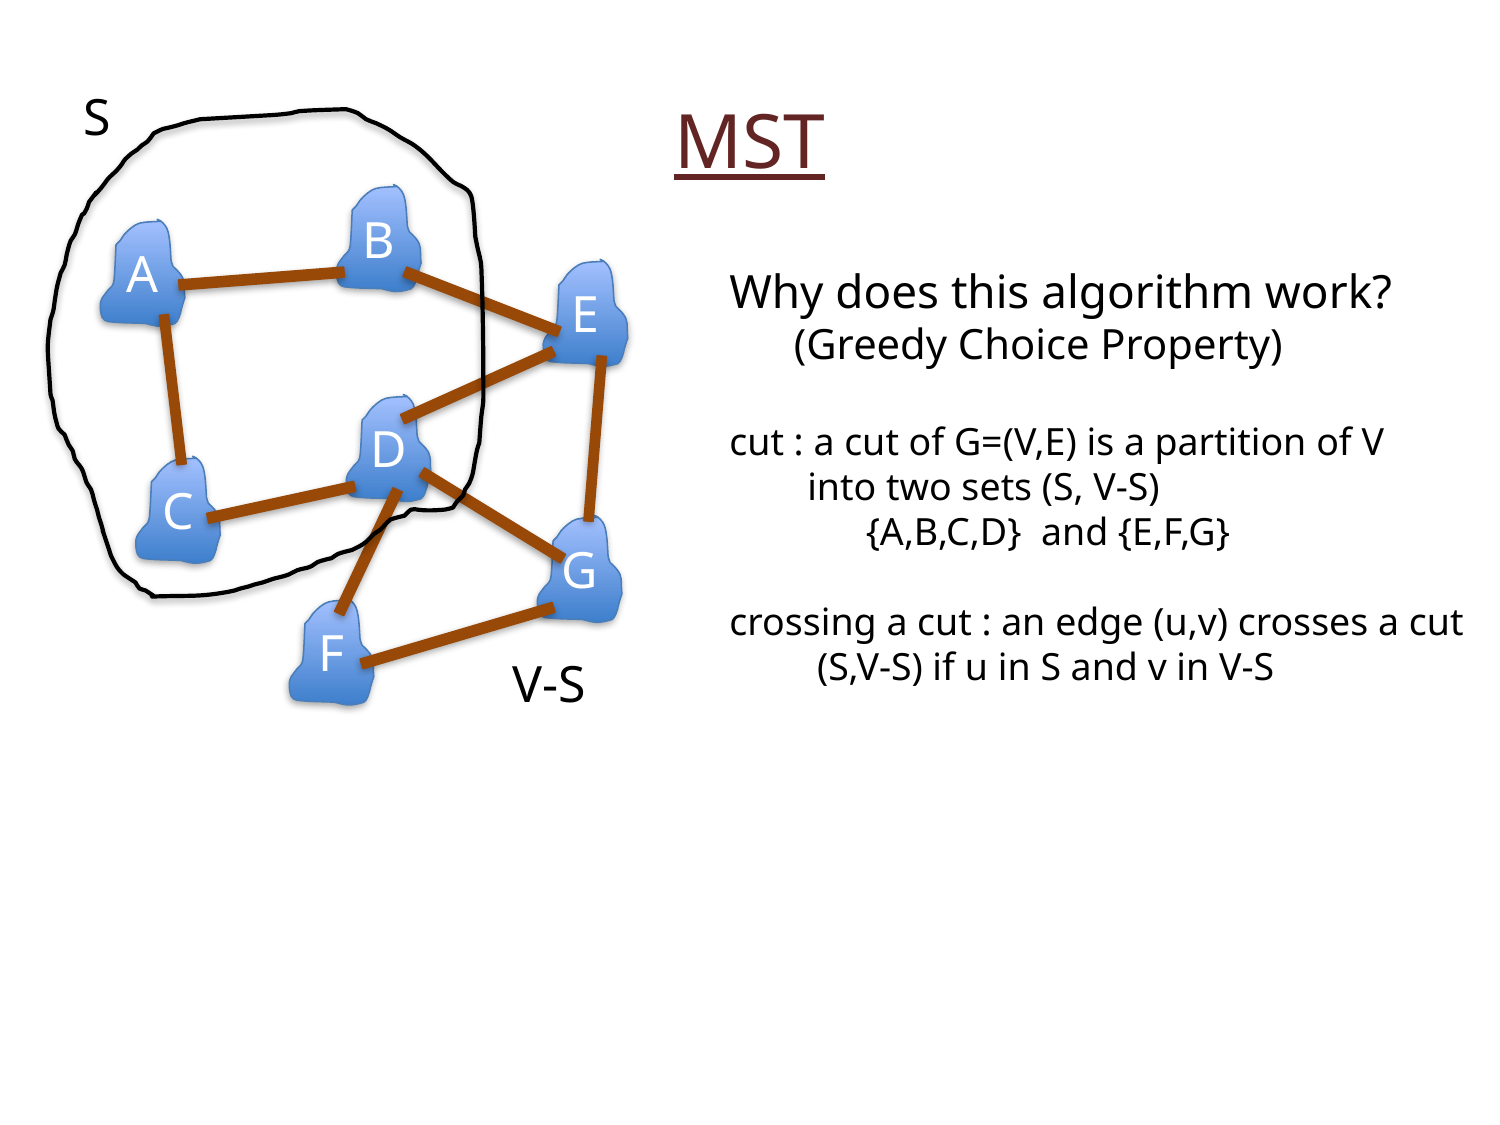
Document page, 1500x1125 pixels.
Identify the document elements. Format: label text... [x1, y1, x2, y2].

text_box E [542, 341, 552, 348]
text_box [464, 494, 567, 564]
text_box [583, 355, 608, 523]
text_box F [288, 600, 375, 706]
text_box MST [74, 45, 1425, 219]
text_box G [536, 516, 623, 624]
text_box [359, 601, 556, 670]
text_box E [553, 258, 629, 367]
text_box V-S [498, 645, 602, 720]
text_box Why does this algorithm work? (Greedy Choice Property) cut : a cut of G=(V,E) is a partition of V into two sets (S, V-S) {A,B,C,D} and {E,F,G} crossing a cut : an edge (u,v) crosses a cut (S,V-S) if u in S and v in V-S [714, 255, 1500, 696]
text_box [333, 538, 382, 617]
text_box [46, 108, 485, 598]
text_box [487, 297, 562, 338]
text_box [488, 346, 557, 388]
text_box [53, 219, 1436, 1059]
text_box [53, 424, 359, 604]
text_box S [68, 78, 127, 153]
